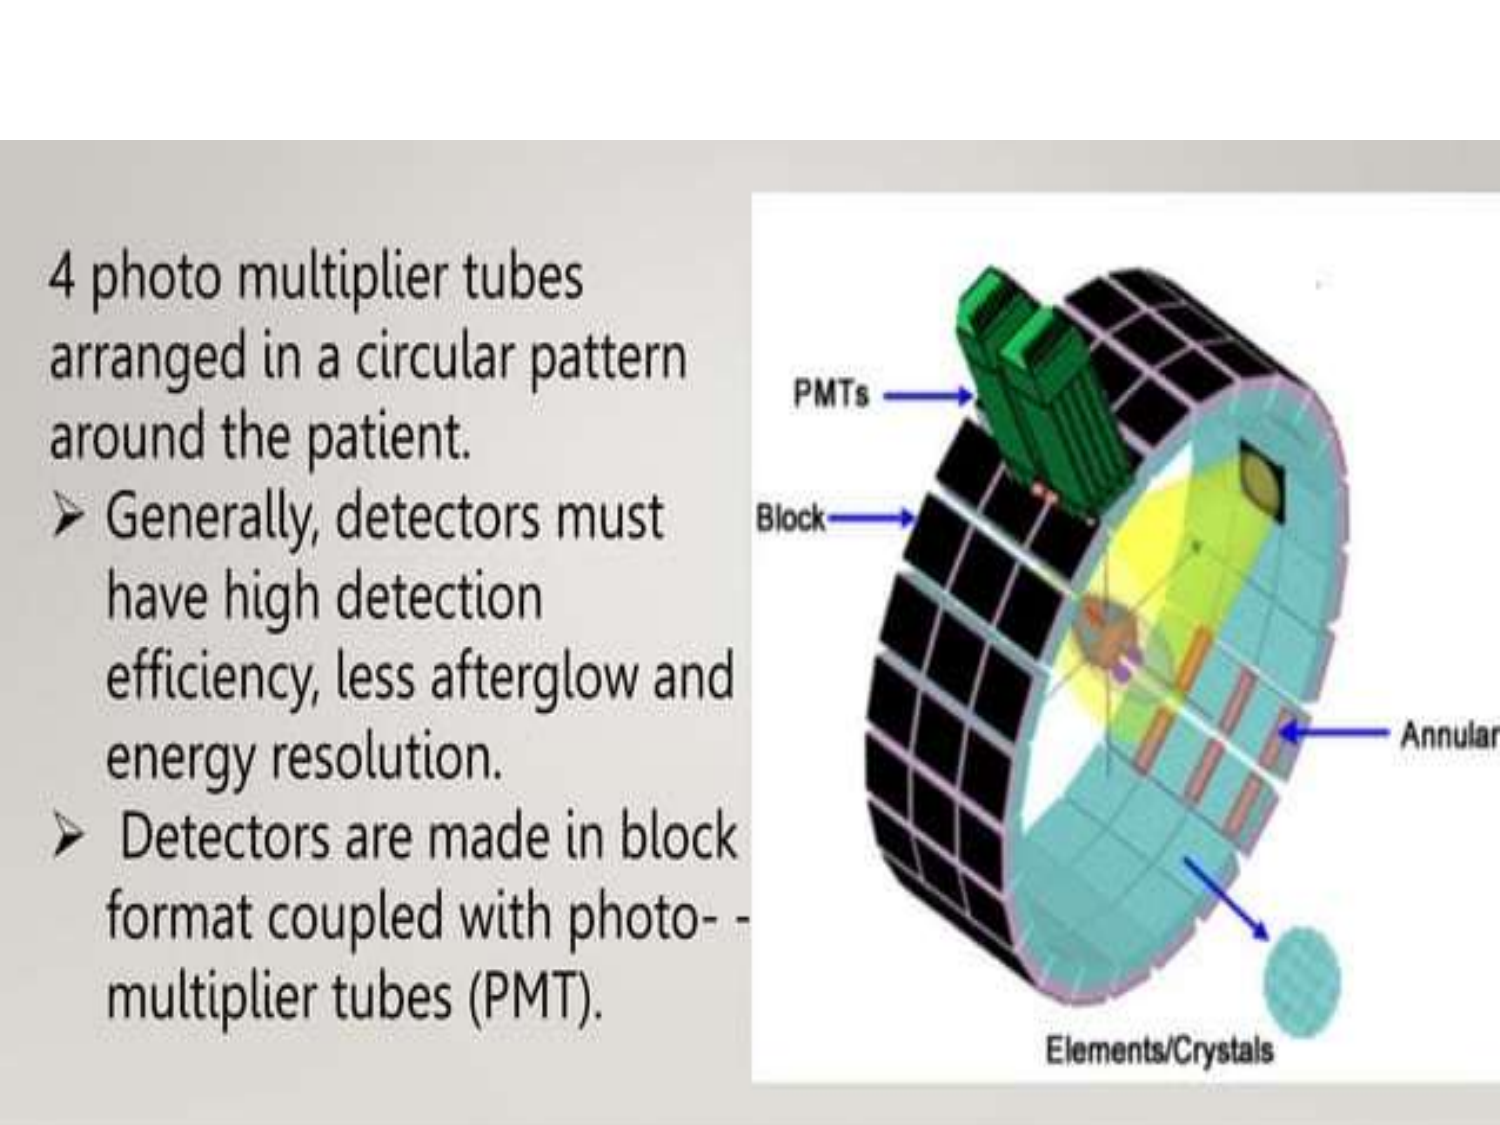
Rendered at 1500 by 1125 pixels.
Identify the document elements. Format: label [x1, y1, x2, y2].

picture [0, 139, 1500, 1125]
